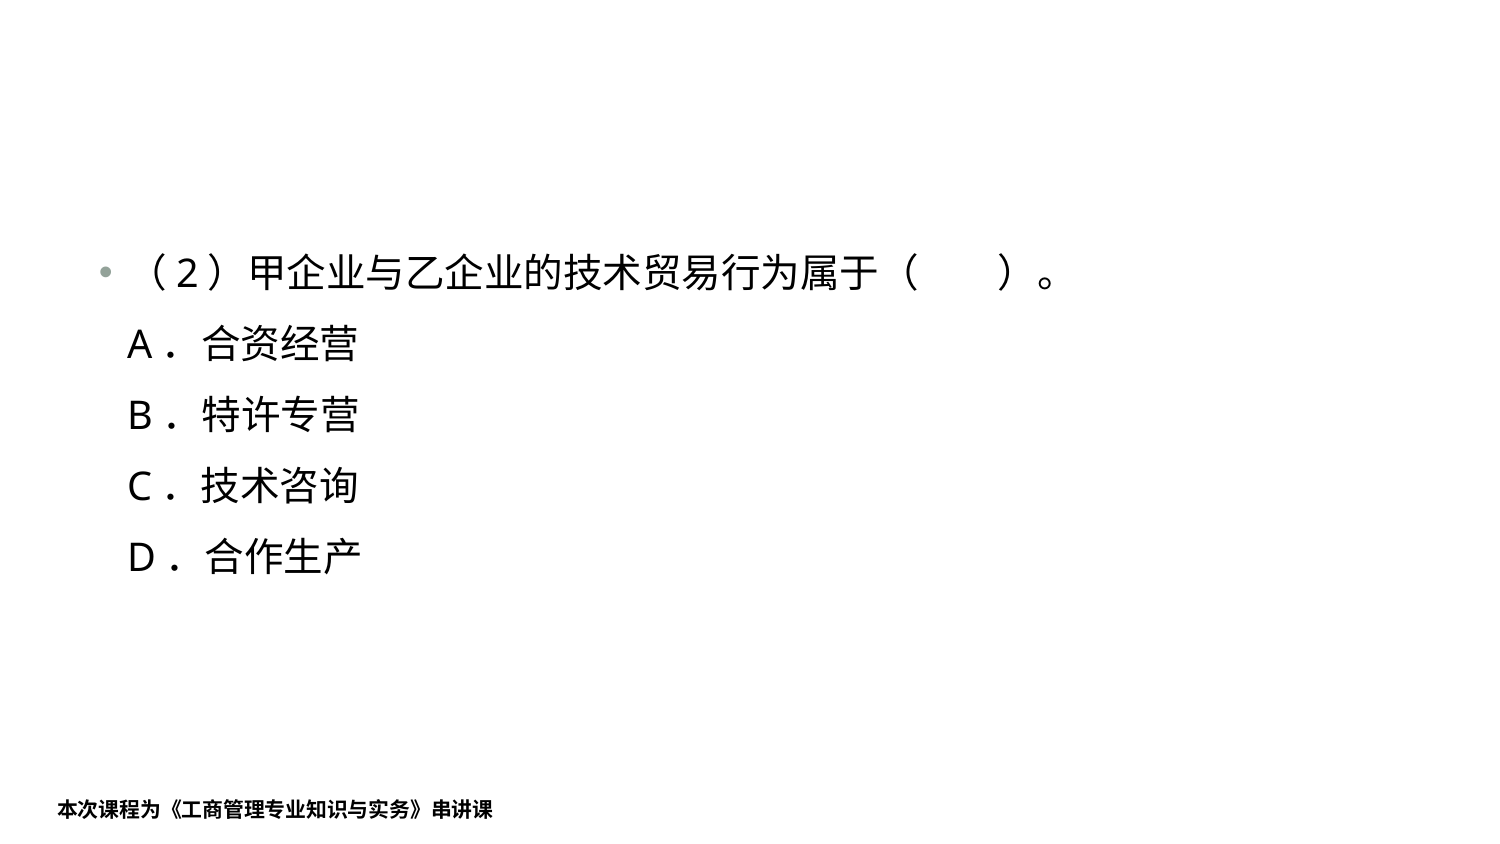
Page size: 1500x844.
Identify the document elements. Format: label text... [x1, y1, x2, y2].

list （2）甲企业与乙企业的技术贸易行为属于（ ）。 A．合资经营 B．特许专营 C．技术咨询 D．合作生产 [69, 152, 1455, 795]
